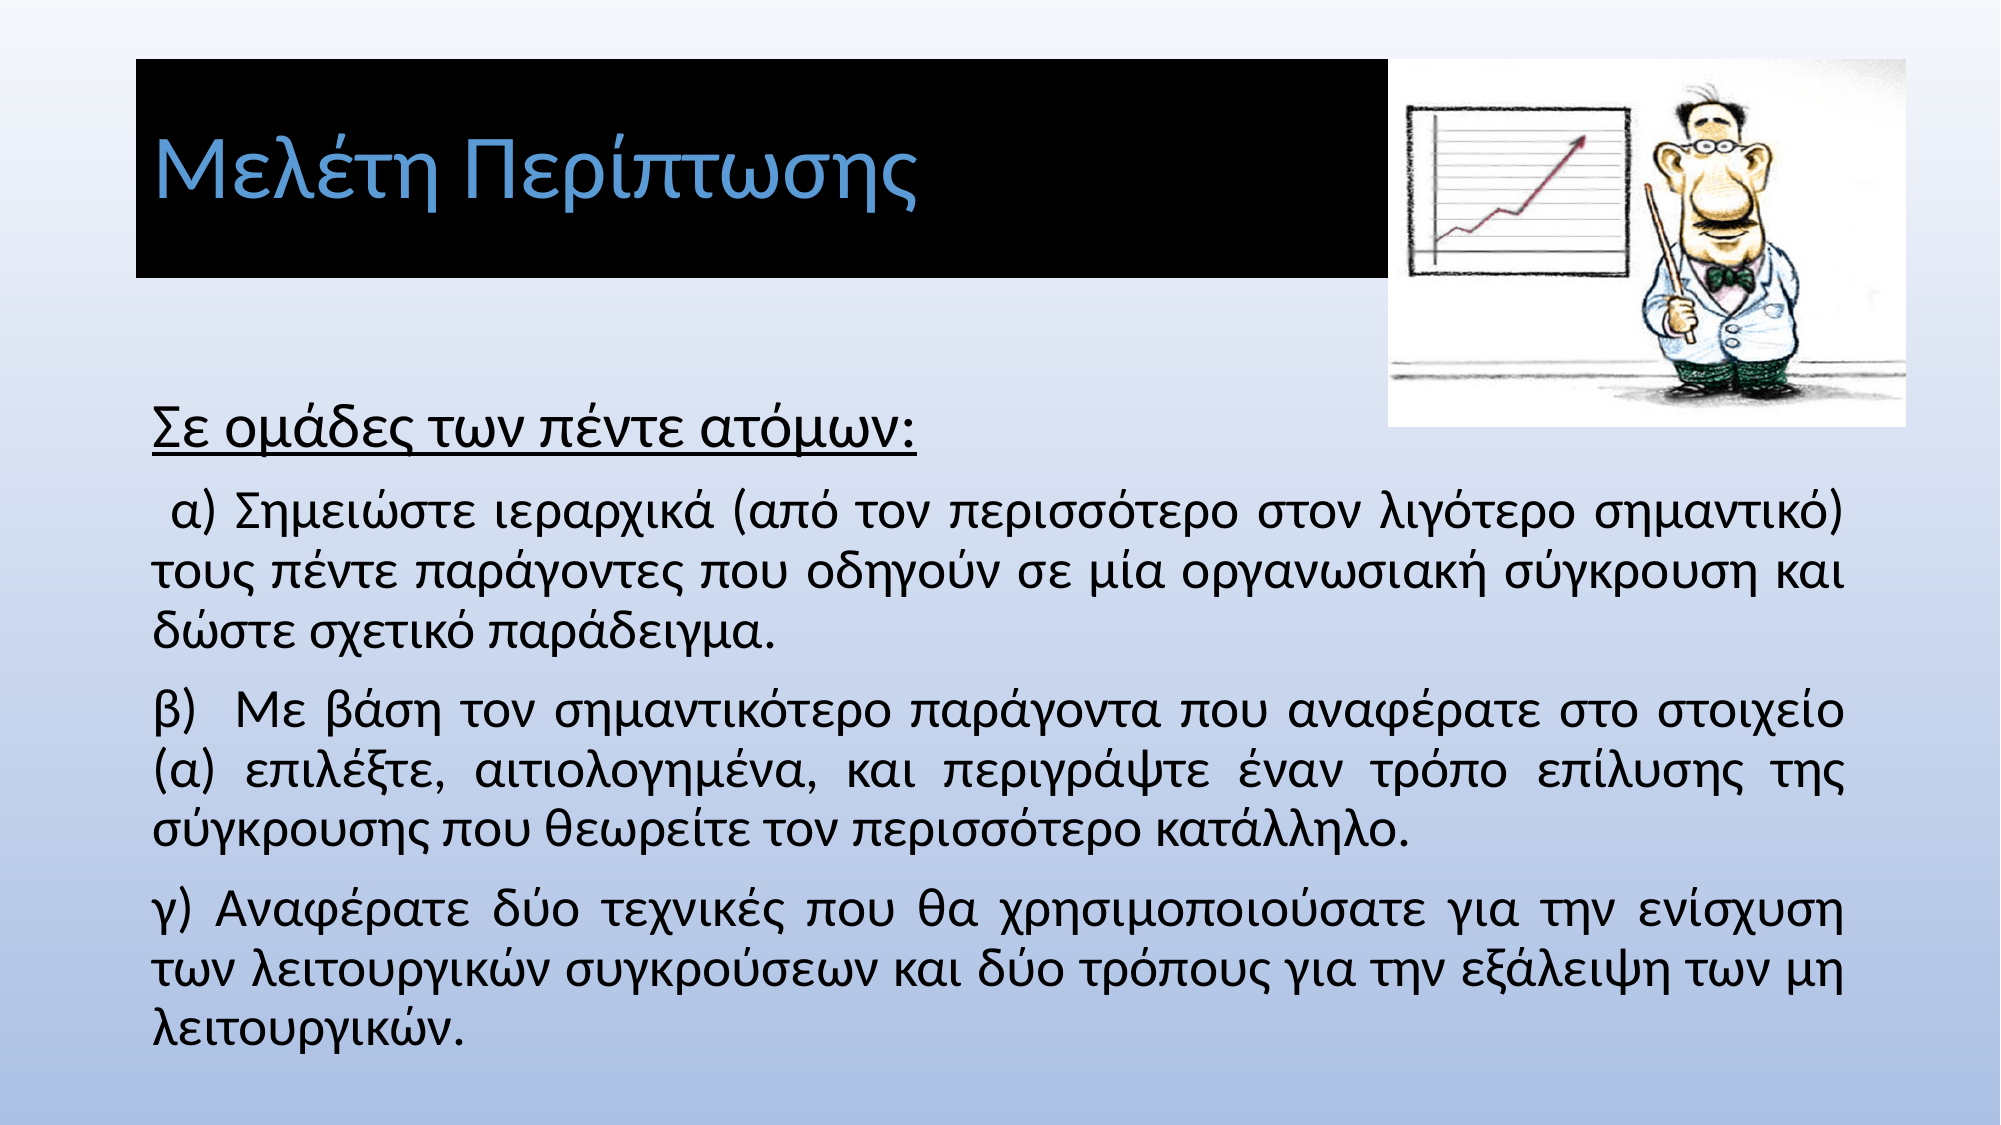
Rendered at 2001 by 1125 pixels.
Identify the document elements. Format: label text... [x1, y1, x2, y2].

title Μελέτη Περίπτωσης [136, 59, 1388, 278]
list Σε ομάδες των πέντε ατόμων: α) Σημειώστε ιεραρχικά (από τον περισσότερο στον λιγότερο σημαντικό) τους πέντε παράγοντες που οδηγούν σε μία οργανωσιακή σύγκρουση και δώστε σχετικό παράδειγμα. β) Με βάση τον σημαντικότερο παράγοντα που αναφέρατε στο στοιχείο (α) επιλέξτε, αιτιολογημένα, και περιγράψτε έναν τρόπο επίλυσης της σύγκρουσης που θεωρείτε τον περισσότερο κατάλληλο. γ) Αναφέρατε δύο τεχνικές που θα χρησιμοποιούσατε για την ενίσχυση των λειτουργικών συγκρούσεων και δύο τρόπους για την εξάλειψη των μη λειτουργικών. [137, 299, 1863, 1066]
picture [1388, 59, 1906, 427]
